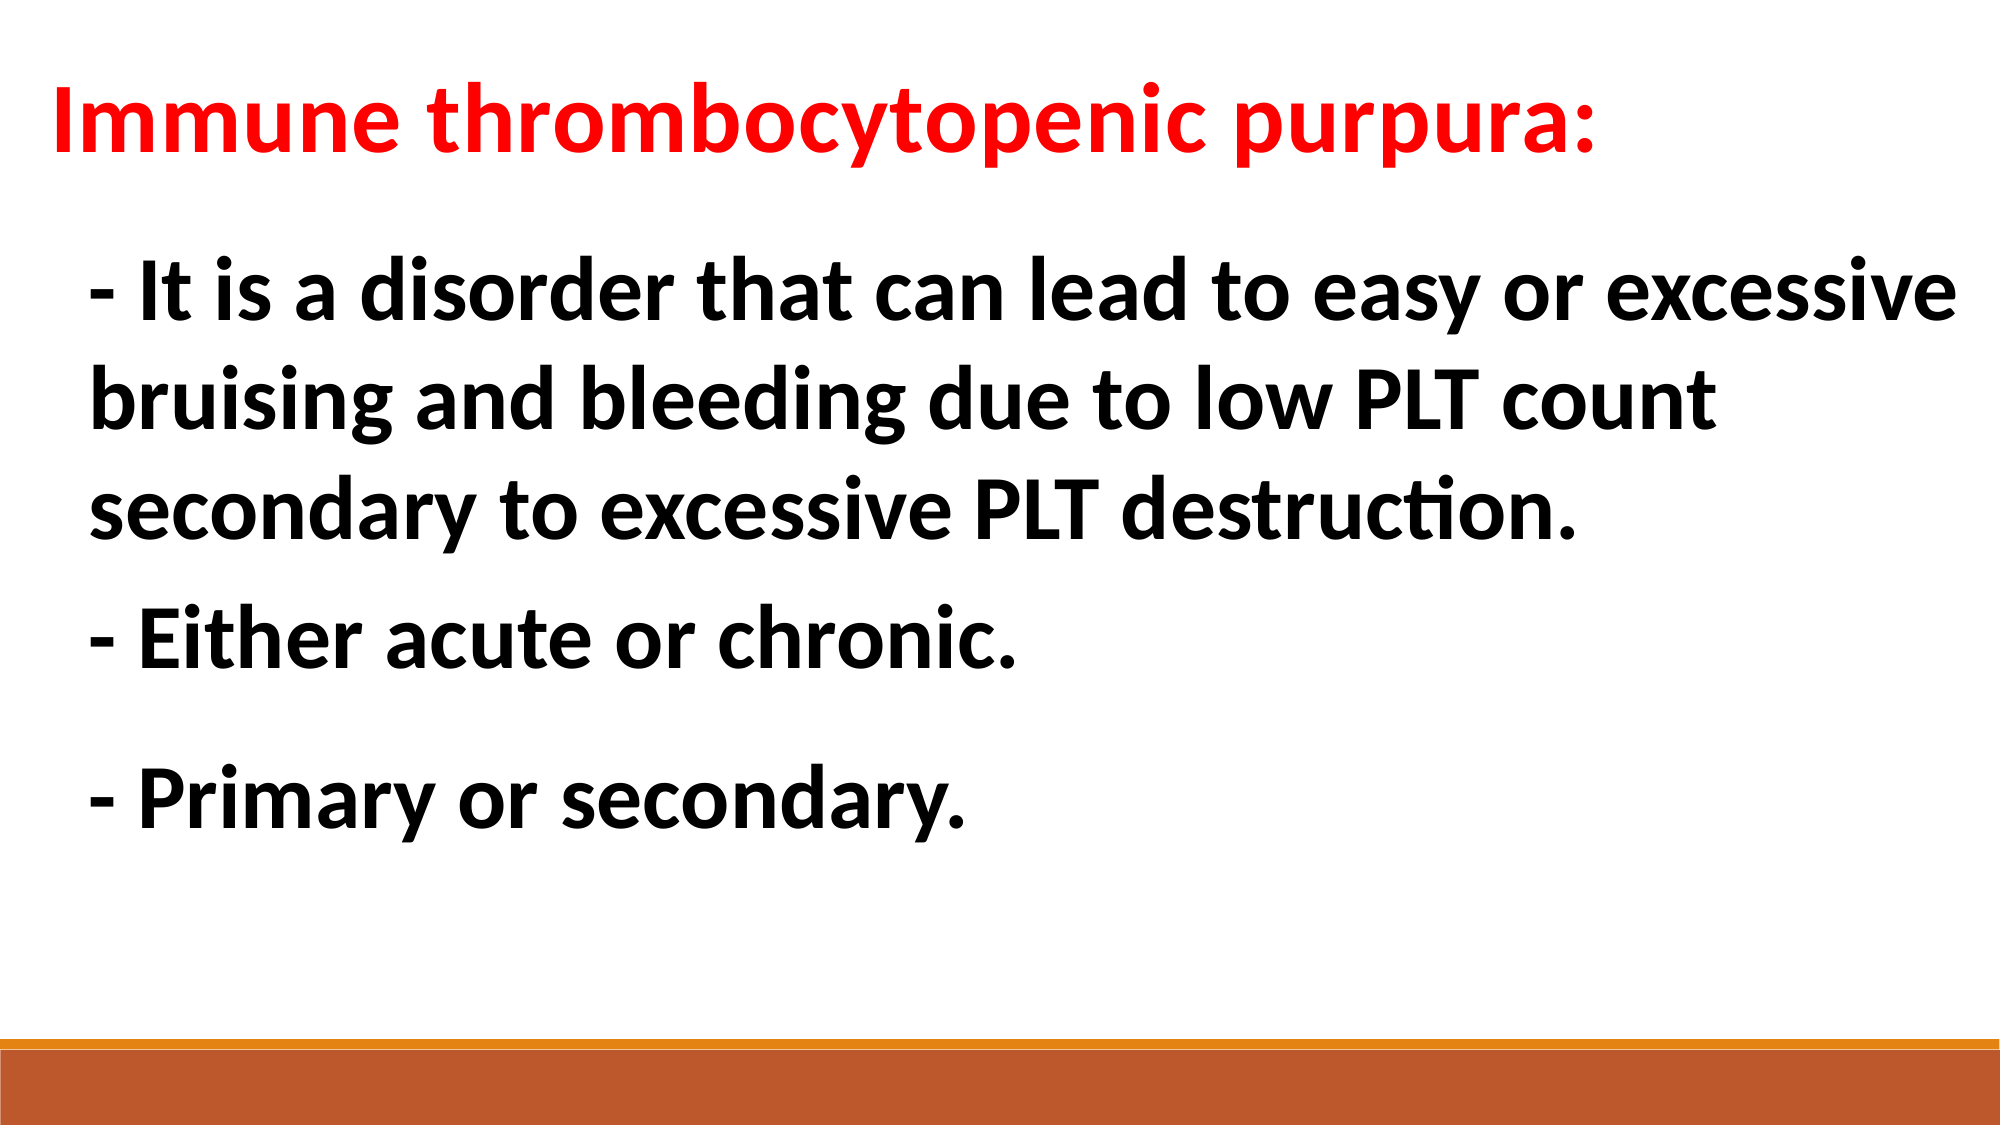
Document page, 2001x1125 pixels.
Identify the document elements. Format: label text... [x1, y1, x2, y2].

text_box - Primary or secondary. [73, 729, 1898, 855]
text_box Immune thrombocytopenic purpura: [35, 45, 2000, 180]
text_box - It is a disorder that can lead to easy or excessive bruising and bleeding due to low PLT count secondary to excessive PLT destruction. [73, 220, 2000, 566]
text_box - Either acute or chronic. [73, 569, 1898, 694]
